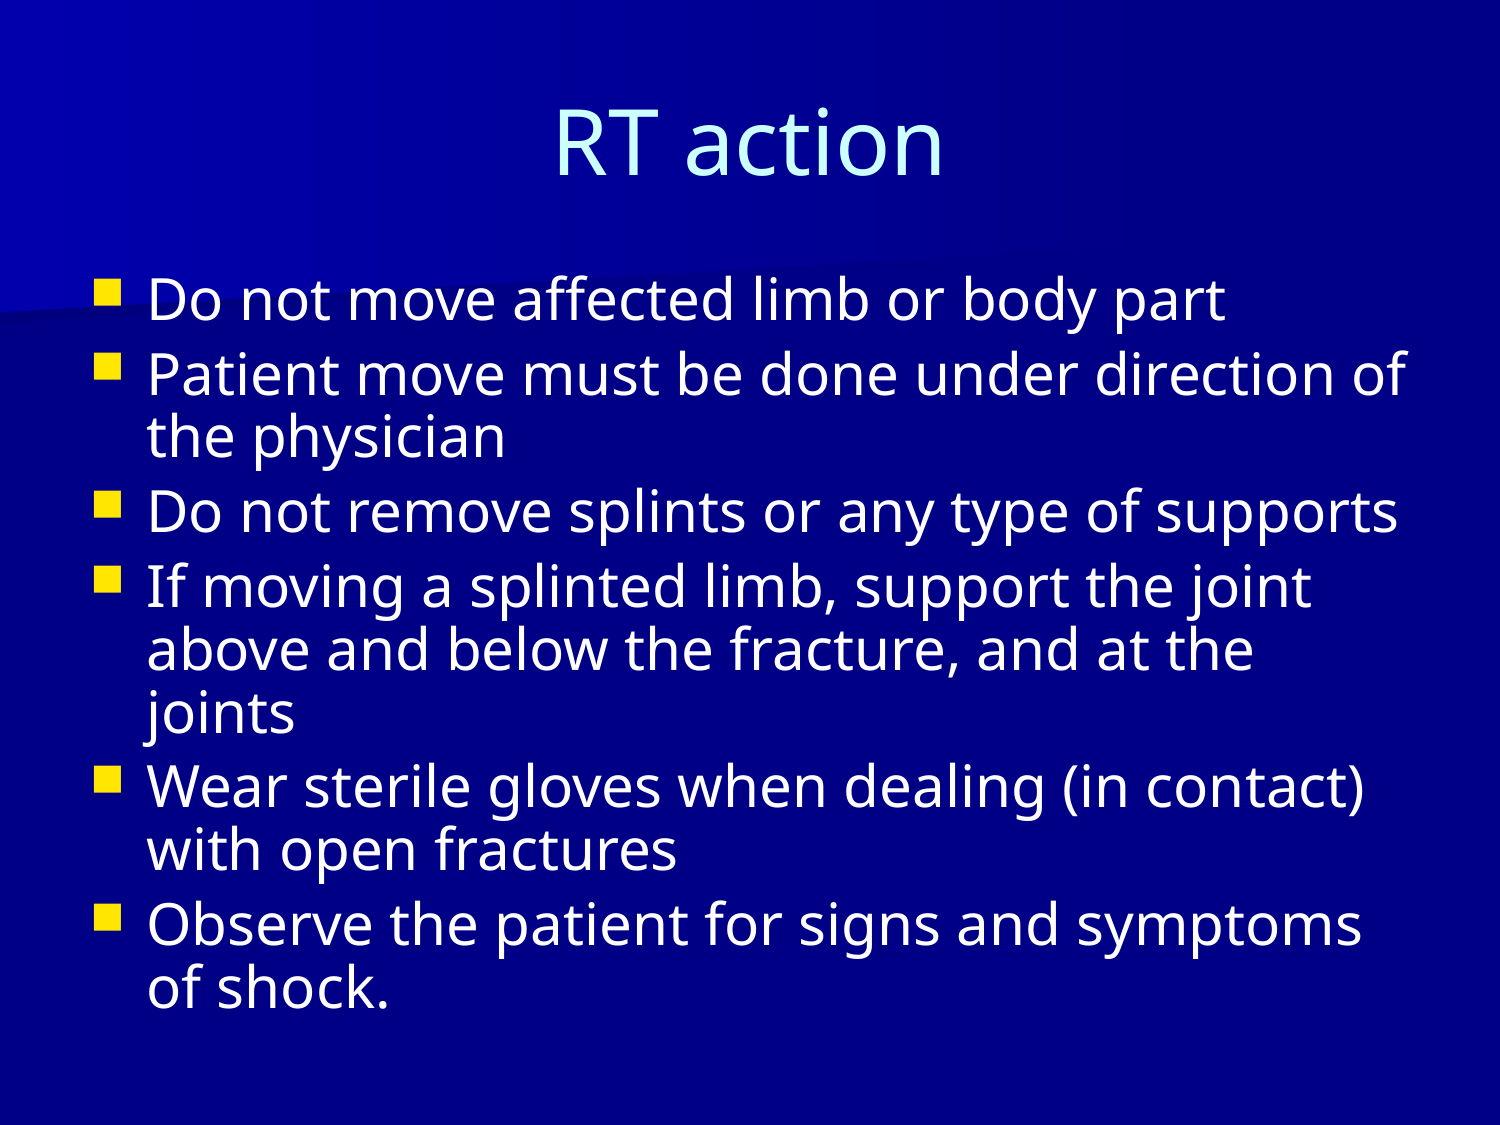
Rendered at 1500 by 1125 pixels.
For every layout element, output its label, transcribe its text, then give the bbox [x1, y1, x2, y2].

title RT action [74, 44, 1426, 233]
list Do not move affected limb or body part Patient move must be done under direction of the physician Do not remove splints or any type of supports If moving a splinted limb, support the joint above and below the fracture, and at the joints Wear sterile gloves when dealing (in contact) with open fractures Observe the patient for signs and symptoms of shock. [74, 262, 1426, 1001]
